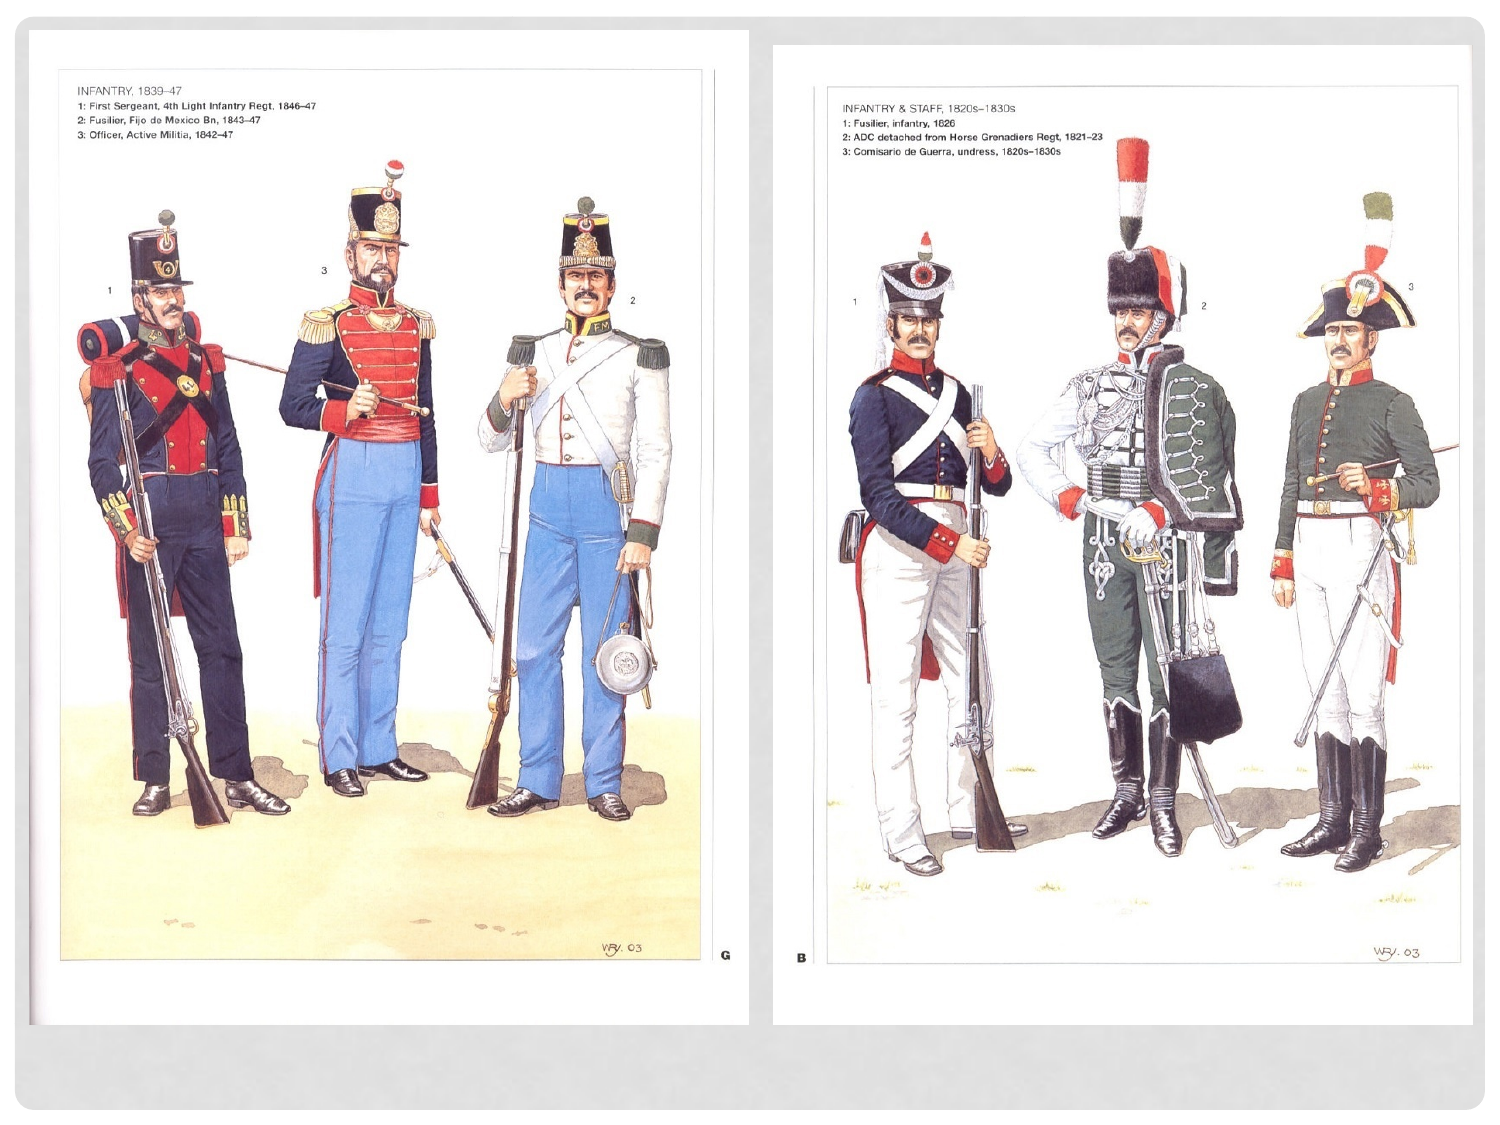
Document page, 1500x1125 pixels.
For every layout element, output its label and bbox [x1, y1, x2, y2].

picture [29, 30, 749, 1025]
picture [773, 45, 1474, 1025]
